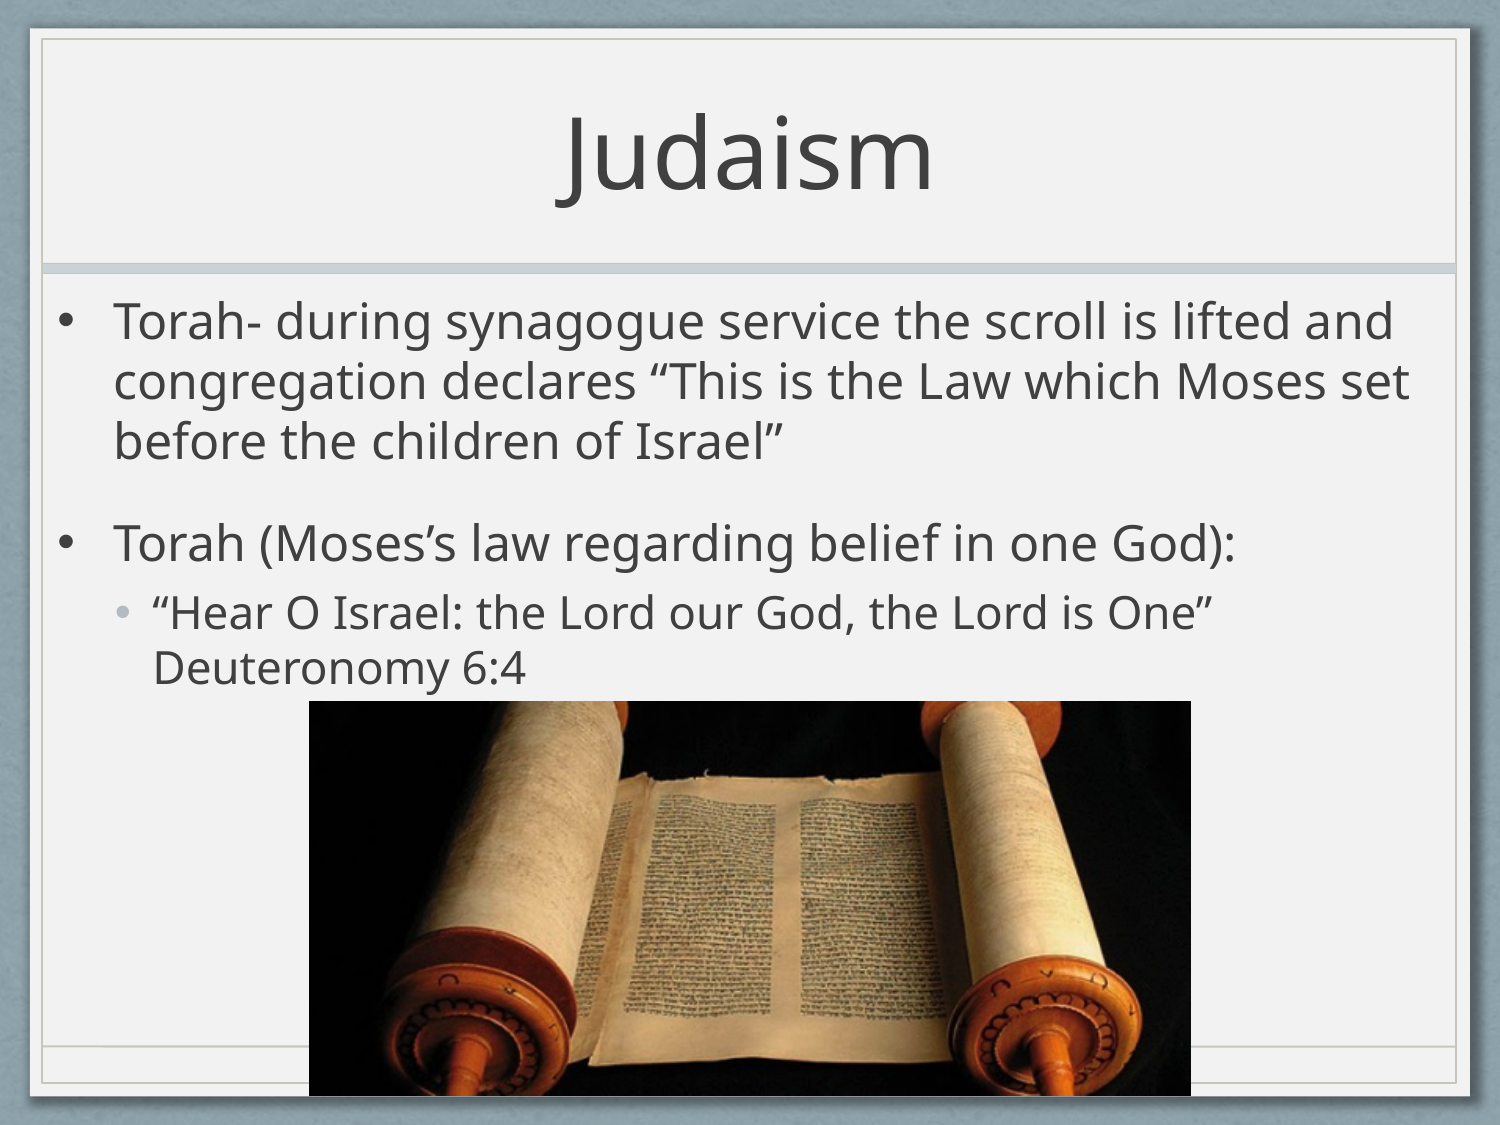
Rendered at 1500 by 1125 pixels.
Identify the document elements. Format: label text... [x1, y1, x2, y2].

title Judaism [147, 40, 1353, 260]
list Torah- during synagogue service the scroll is lifted and congregation declares “This is the Law which Moses set before the children of Israel” Torah (Moses’s law regarding belief in one God): “Hear O Israel: the Lord our God, the Lord is One” Deuteronomy 6:4 [42, 282, 1456, 995]
picture [308, 701, 1192, 1097]
